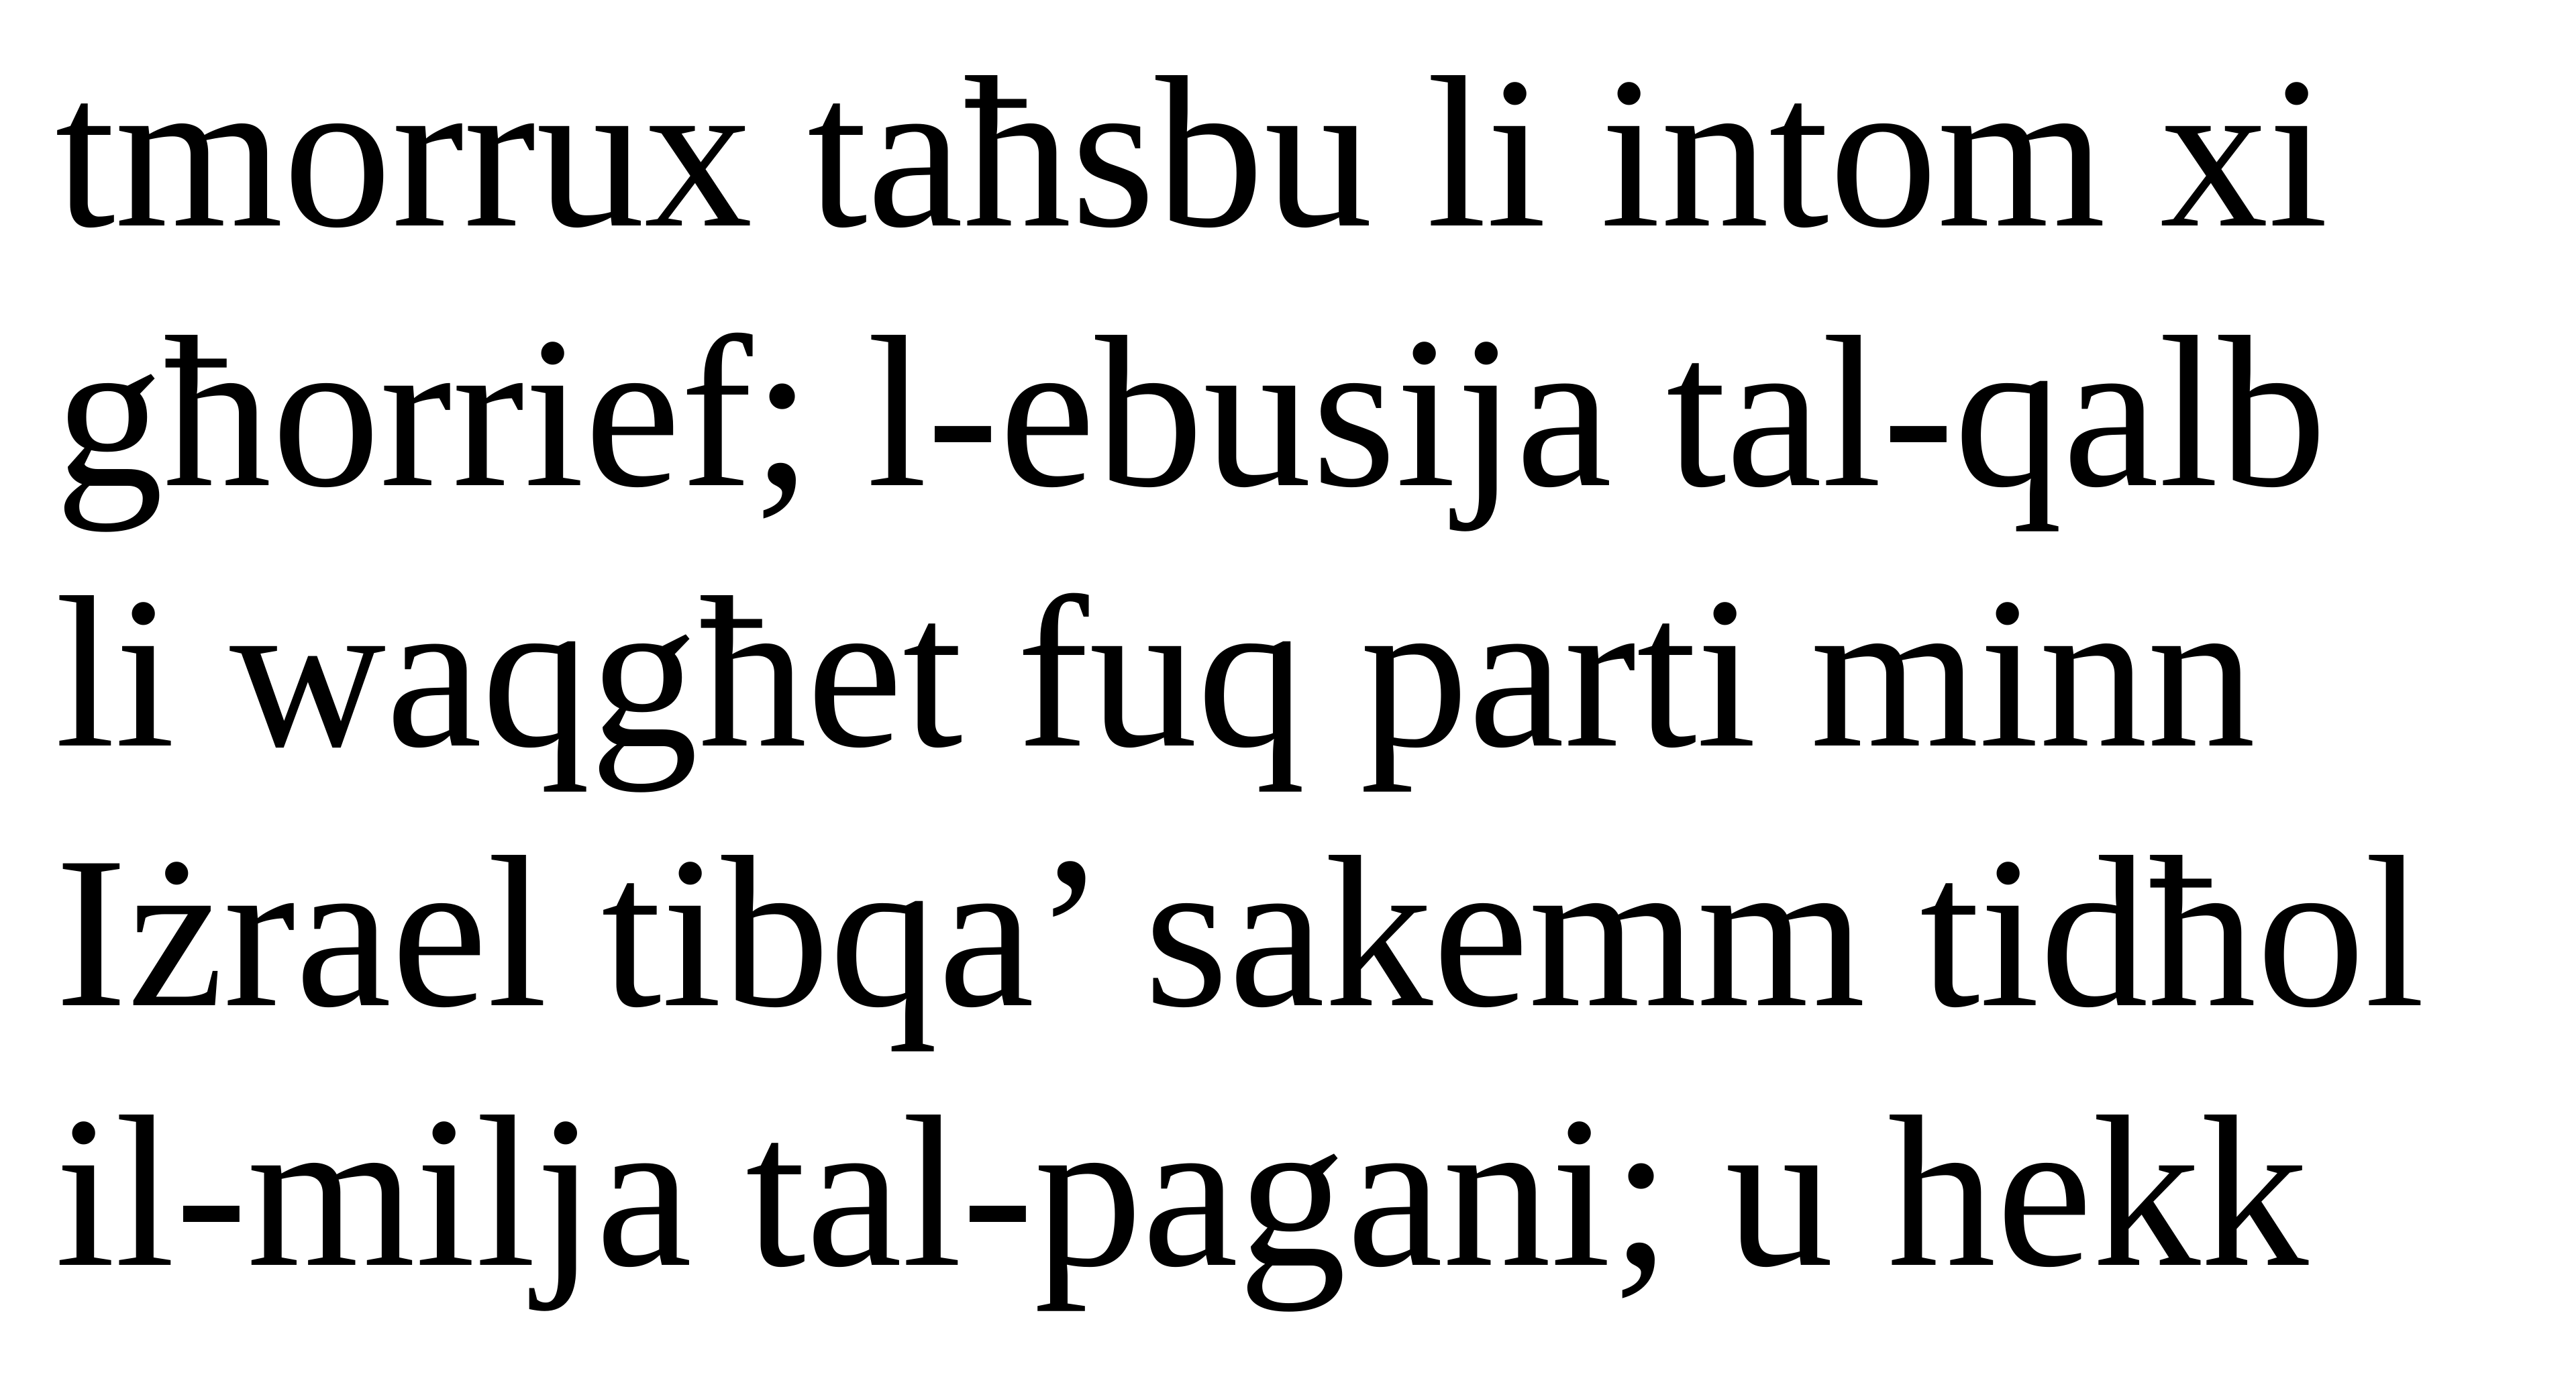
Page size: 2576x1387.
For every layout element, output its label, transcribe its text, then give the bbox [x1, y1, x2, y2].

text_box tmorrux taħsbu li intom xi għorrief; l-ebusija tal-qalb li waqgħet fuq parti minn Iżrael tibqa’ sakemm tidħol il-milja tal-pagani; u hekk [45, 3, 2530, 1314]
